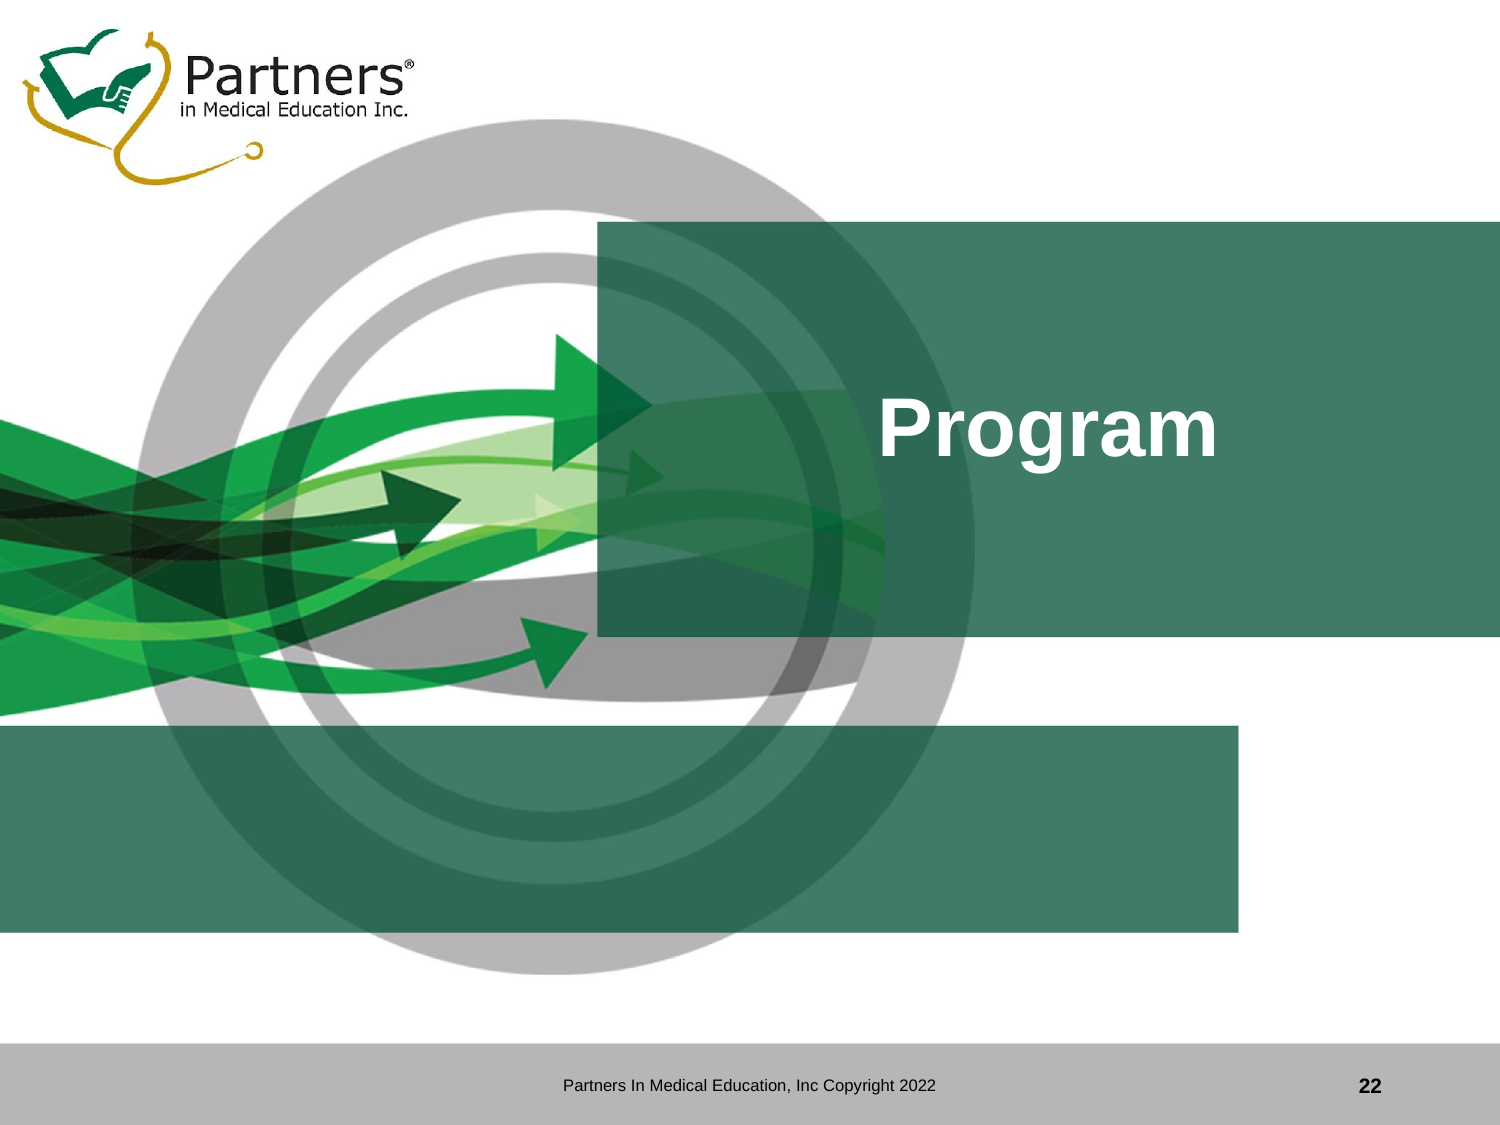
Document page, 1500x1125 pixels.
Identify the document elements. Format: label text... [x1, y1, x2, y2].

title Program [617, 233, 1481, 626]
footer Partners In Medical Education, Inc Copyright 2022 [496, 1055, 1004, 1116]
picture [0, 0, 1500, 1125]
slide_number 22 [1059, 1055, 1397, 1116]
